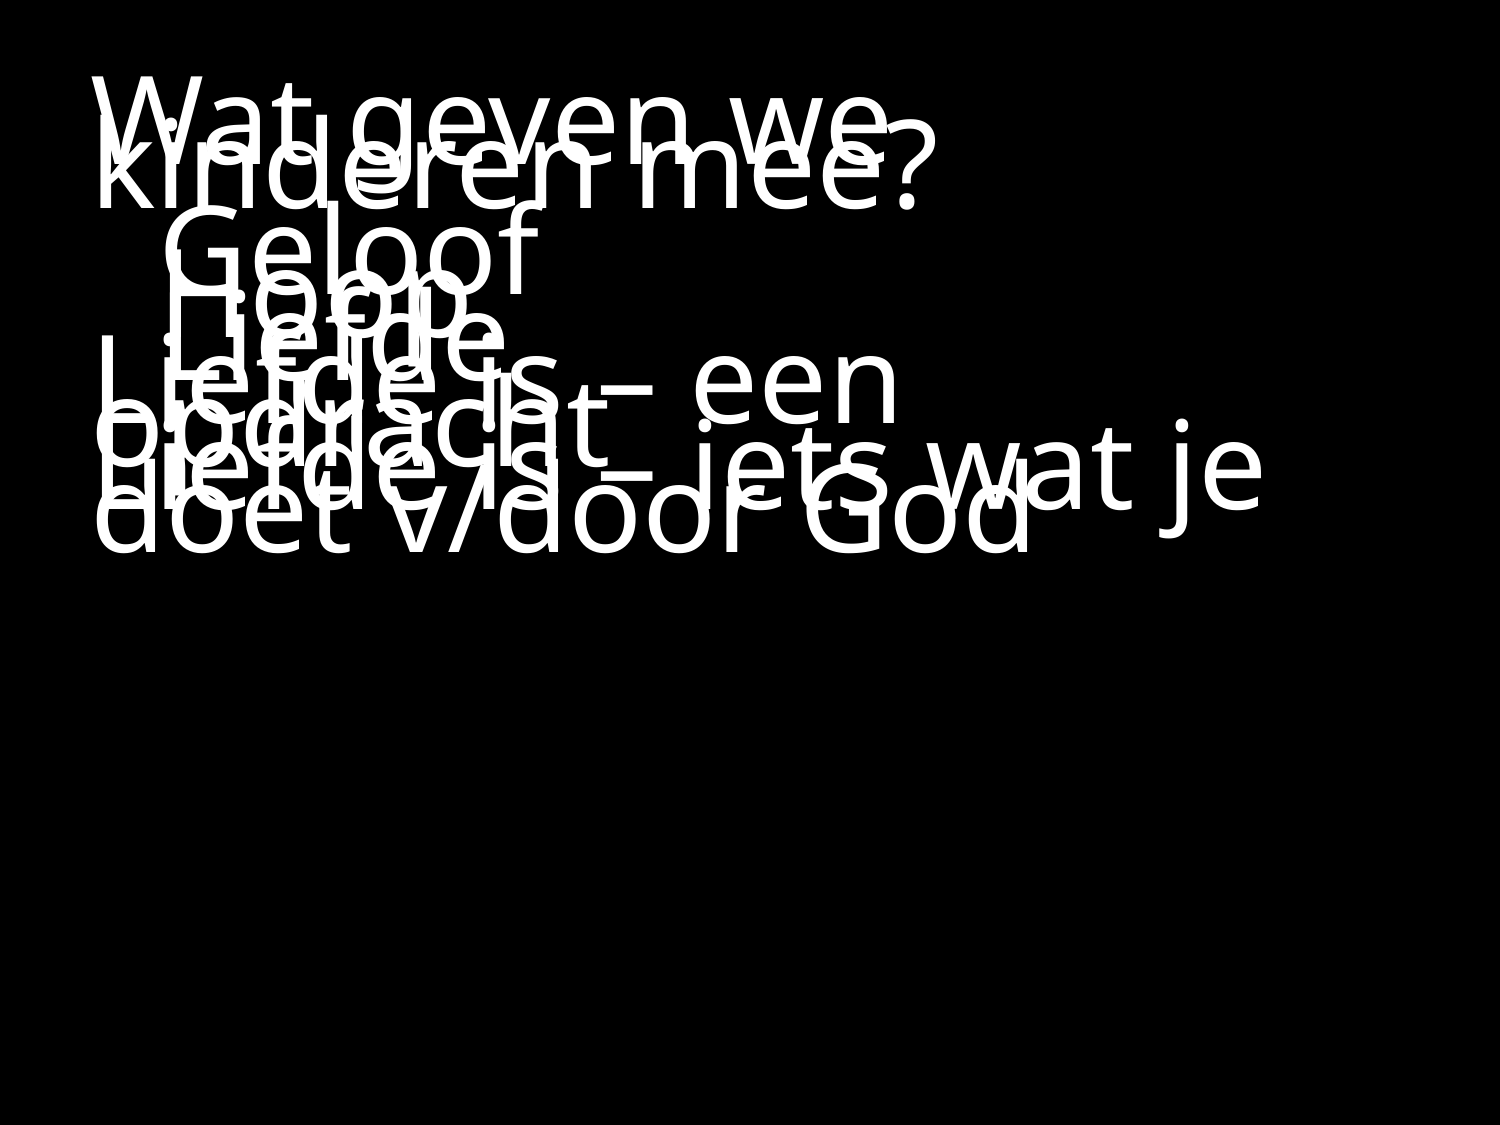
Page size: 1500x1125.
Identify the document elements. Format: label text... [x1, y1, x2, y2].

list Wat geven we kinderen mee? Geloof Hoop Liefde Liefde is – een opdracht Liefde is – iets wat je doet v/door God [75, 45, 1425, 1005]
